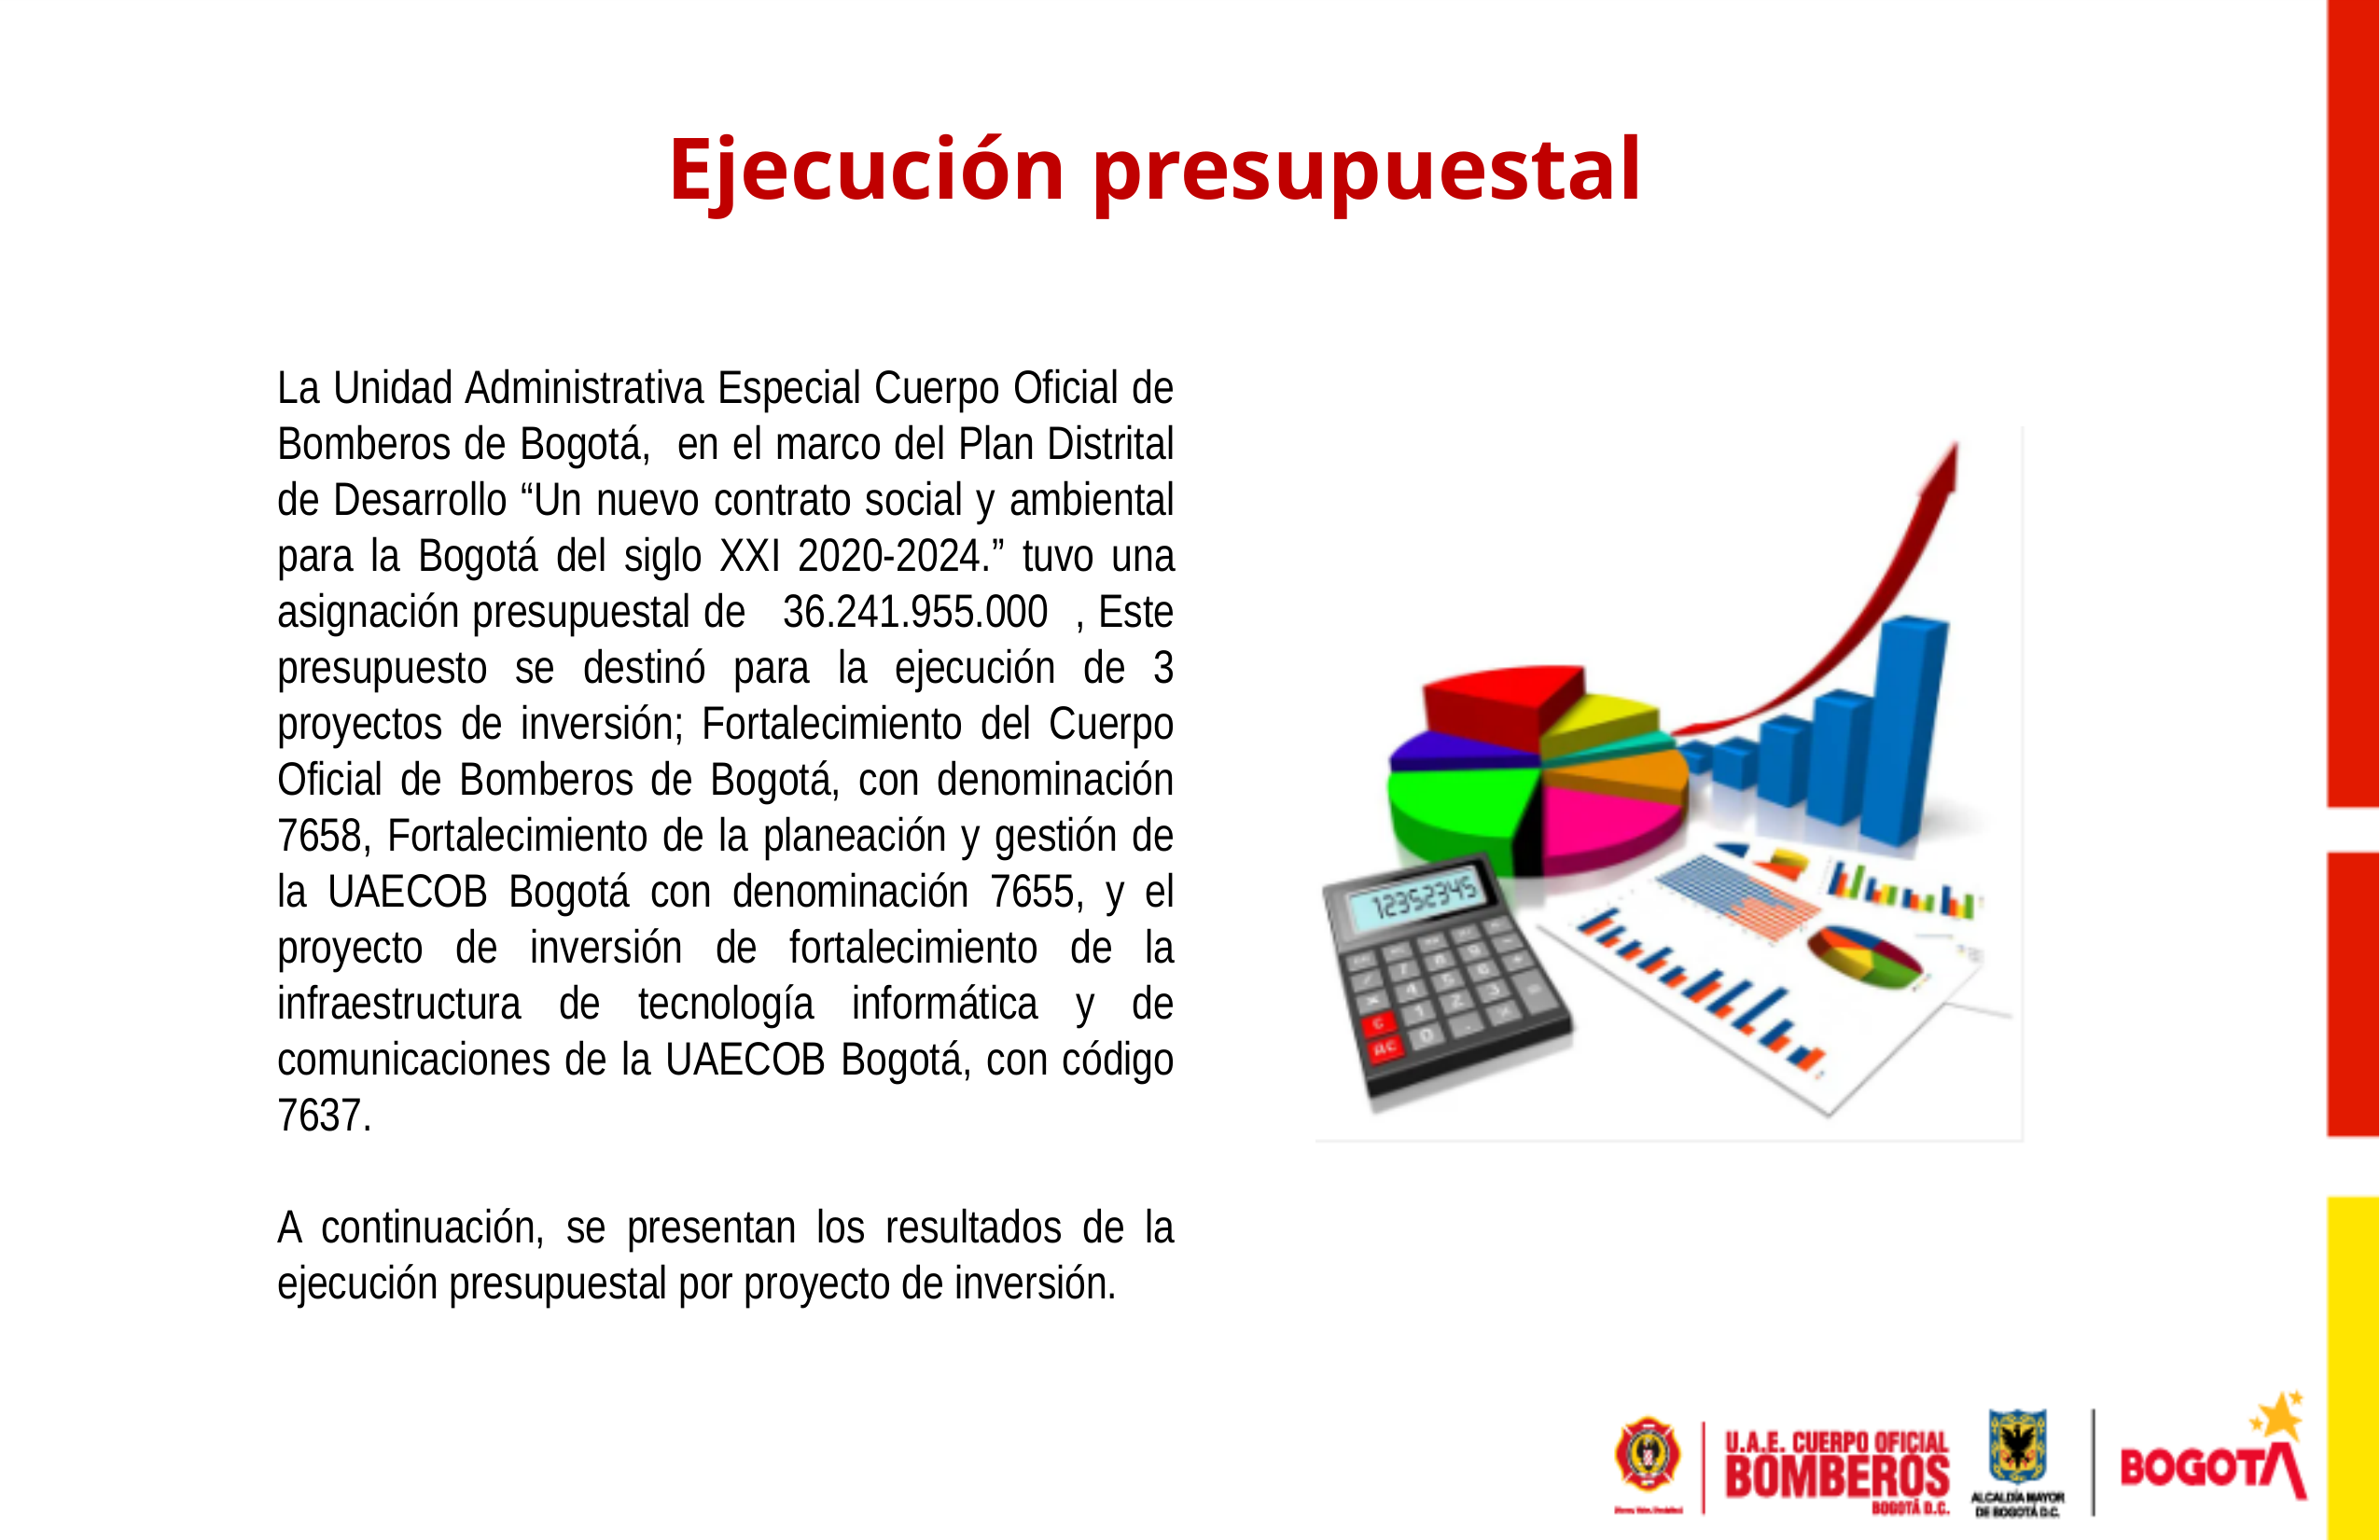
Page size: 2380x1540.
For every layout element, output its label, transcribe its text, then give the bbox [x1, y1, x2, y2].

text_box La Unidad Administrativa Especial Cuerpo Oficial de Bomberos de Bogotá, en el marco del Plan Distrital de Desarrollo “Un nuevo contrato social y ambiental para la Bogotá del siglo XXI 2020-2024.” tuvo una asignación presupuestal de 36.241.955.000 , Este presupuesto se destinó para la ejecución de 3 proyectos de inversión; Fortalecimiento del Cuerpo Oficial de Bomberos de Bogotá, con denominación 7658, Fortalecimiento de la planeación y gestión de la UAECOB Bogotá con denominación 7655, y el proyecto de inversión de fortalecimiento de la infraestructura de tecnología informática y de comunicaciones de la UAECOB Bogotá, con código 7637. A continuación, se presentan los resultados de la ejecución presupuestal por proyecto de inversión. [263, 349, 1190, 1315]
picture [0, 0, 2380, 1540]
title Ejecución presupuestal [200, 105, 2134, 381]
